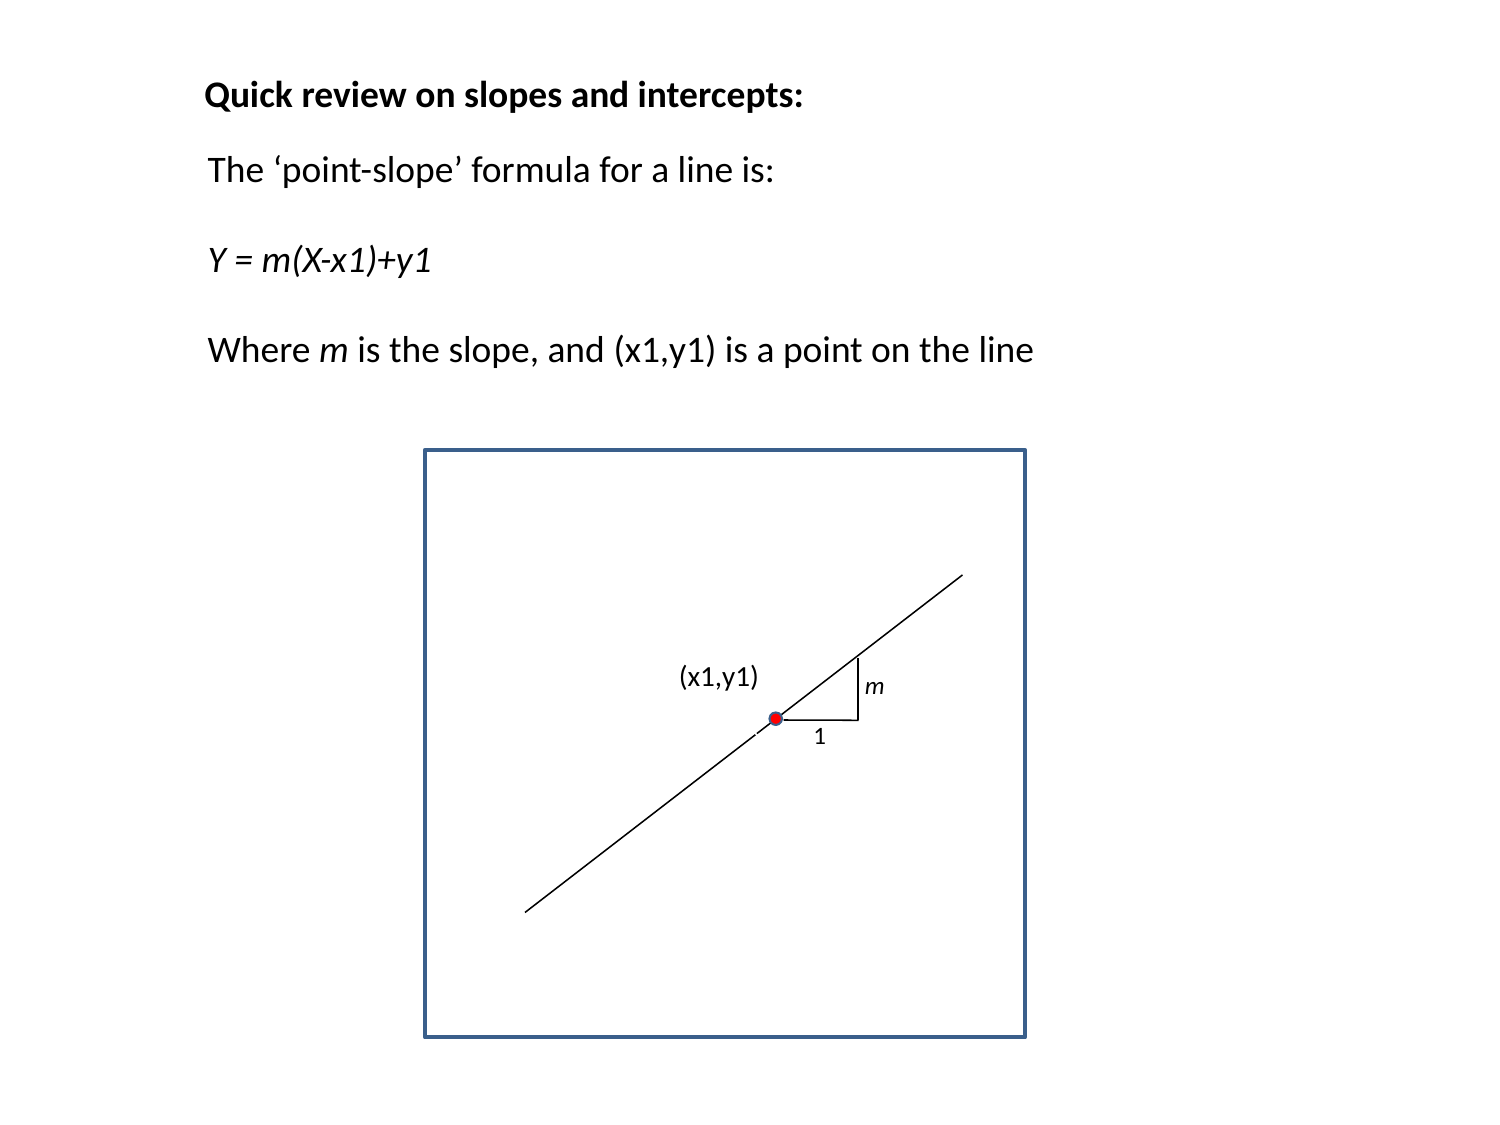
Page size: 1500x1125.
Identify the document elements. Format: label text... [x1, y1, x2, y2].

text_box The ‘point-slope’ formula for a line is: Y = m(X-x1)+y1 Where m is the slope, and (x1,y1) is a point on the line [192, 137, 1050, 378]
text_box [423, 448, 1027, 1039]
text_box Quick review on slopes and intercepts: [189, 62, 820, 123]
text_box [524, 574, 963, 913]
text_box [721, 697, 778, 760]
